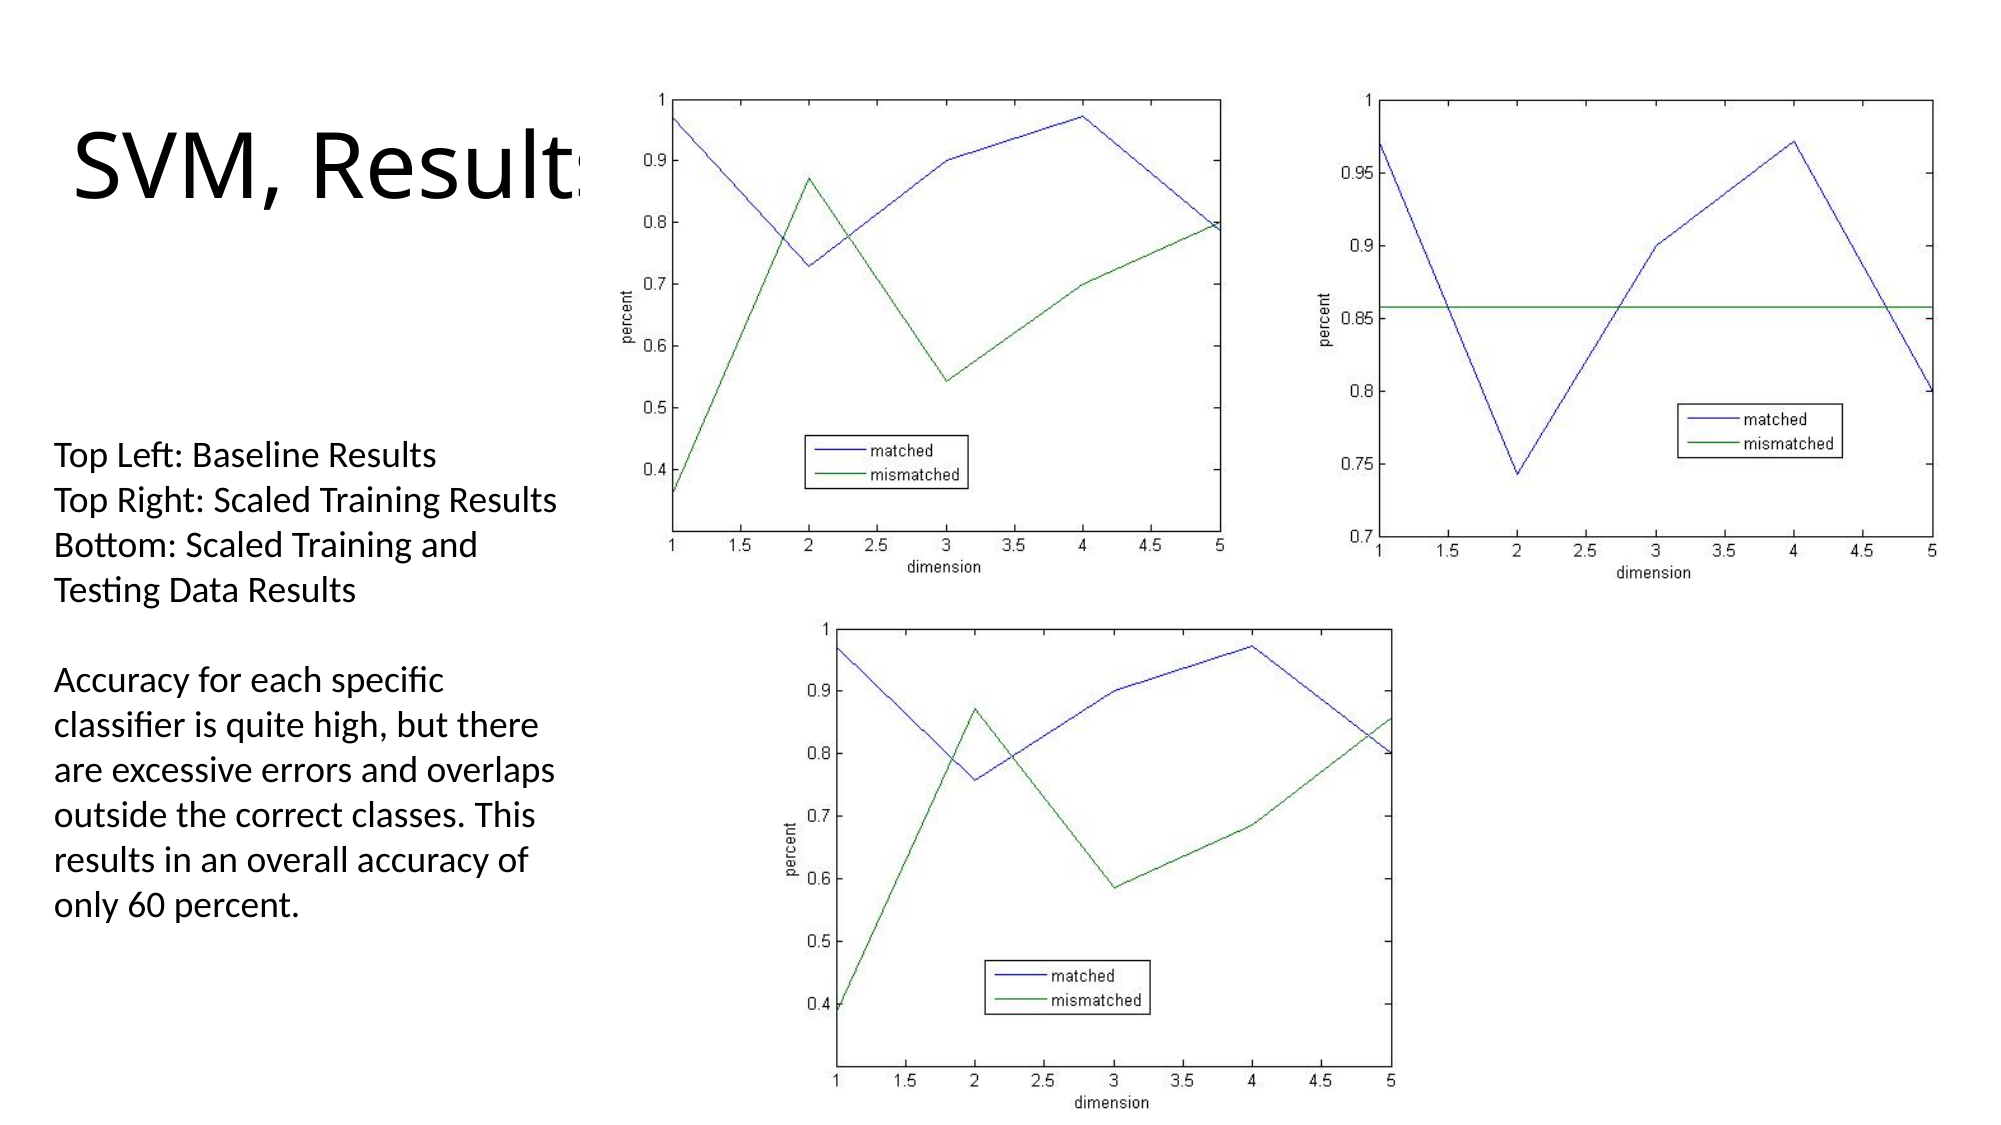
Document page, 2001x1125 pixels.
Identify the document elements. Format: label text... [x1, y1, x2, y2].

picture [743, 59, 2000, 1125]
title SVM, Results [57, 59, 580, 278]
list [580, 59, 1286, 589]
text_box Top Left: Baseline Results Top Right: Scaled Training Results Bottom: Scaled Training and Testing Data Results Accuracy for each specific classifier is quite high, but there are excessive errors and overlaps outside the correct classes. This results in an overall accuracy of only 60 percent. [39, 422, 581, 933]
